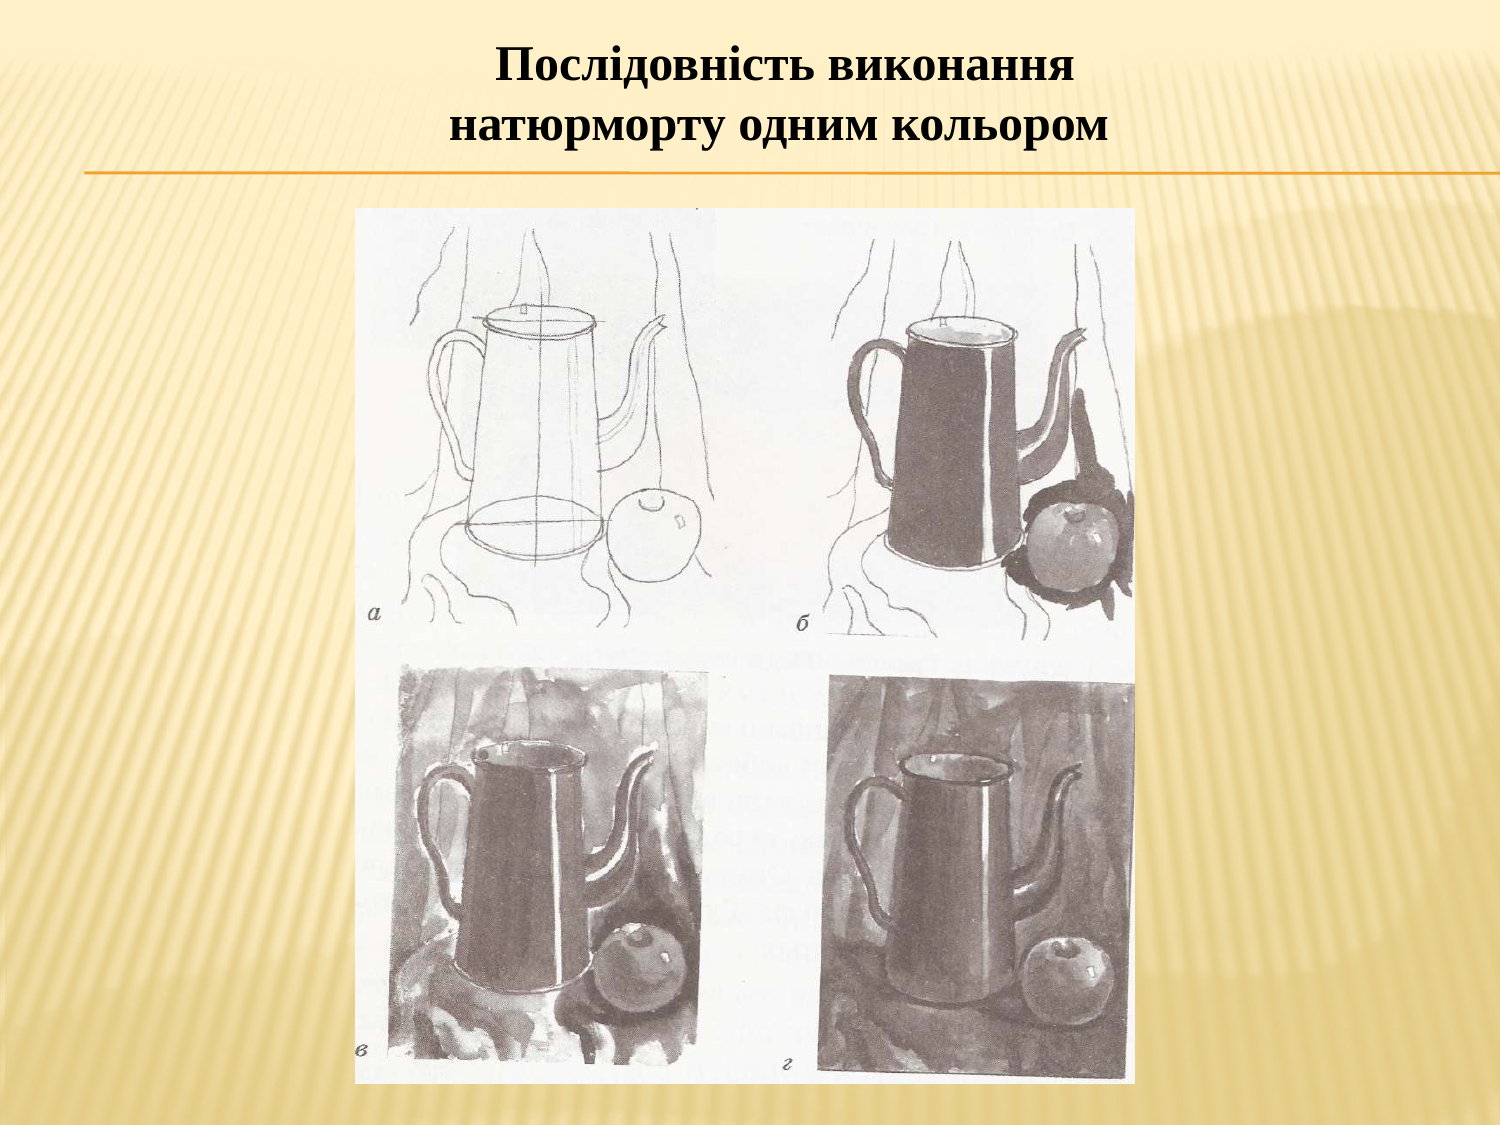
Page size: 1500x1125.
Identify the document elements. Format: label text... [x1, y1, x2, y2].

text_box Послідовність виконання натюрморту одним кольором [234, 23, 1336, 159]
picture [348, 207, 1151, 1084]
